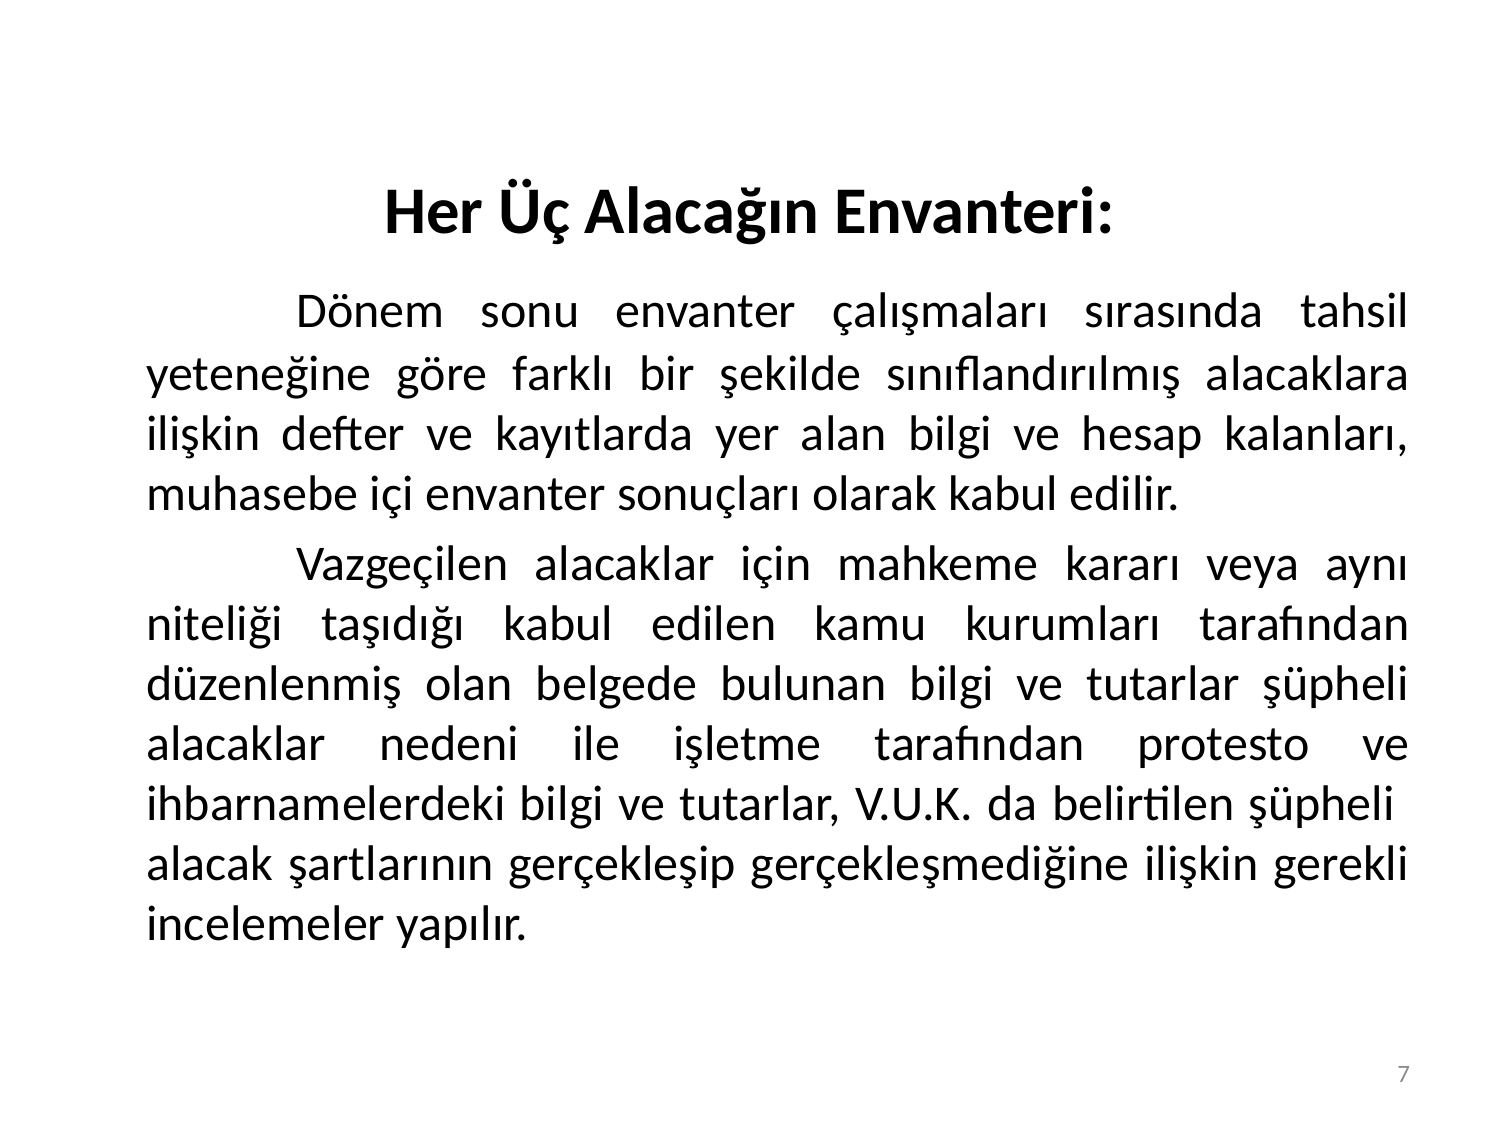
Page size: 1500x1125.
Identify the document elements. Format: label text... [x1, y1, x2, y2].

slide_number 7 [1074, 1042, 1425, 1103]
list Her Üç Alacağın Envanteri: Dönem sonu envanter çalışmaları sırasında tahsil yeteneğine göre farklı bir şekilde sınıflandırılmış alacaklara ilişkin defter ve kayıtlarda yer alan bilgi ve hesap kalanları, muhasebe içi envanter sonuçları olarak kabul edilir. Vazgeçilen alacaklar için mahkeme kararı veya aynı niteliği taşıdığı kabul edilen kamu kurumları tarafından düzenlenmiş olan belgede bulunan bilgi ve tutarlar şüpheli alacaklar nedeni ile işletme tarafından protesto ve ihbarnamelerdeki bilgi ve tutarlar, V.U.K. da belirtilen şüpheli alacak şartlarının gerçekleşip gerçekleşmediğine ilişkin gerekli incelemeler yapılır. [75, 66, 1425, 1005]
